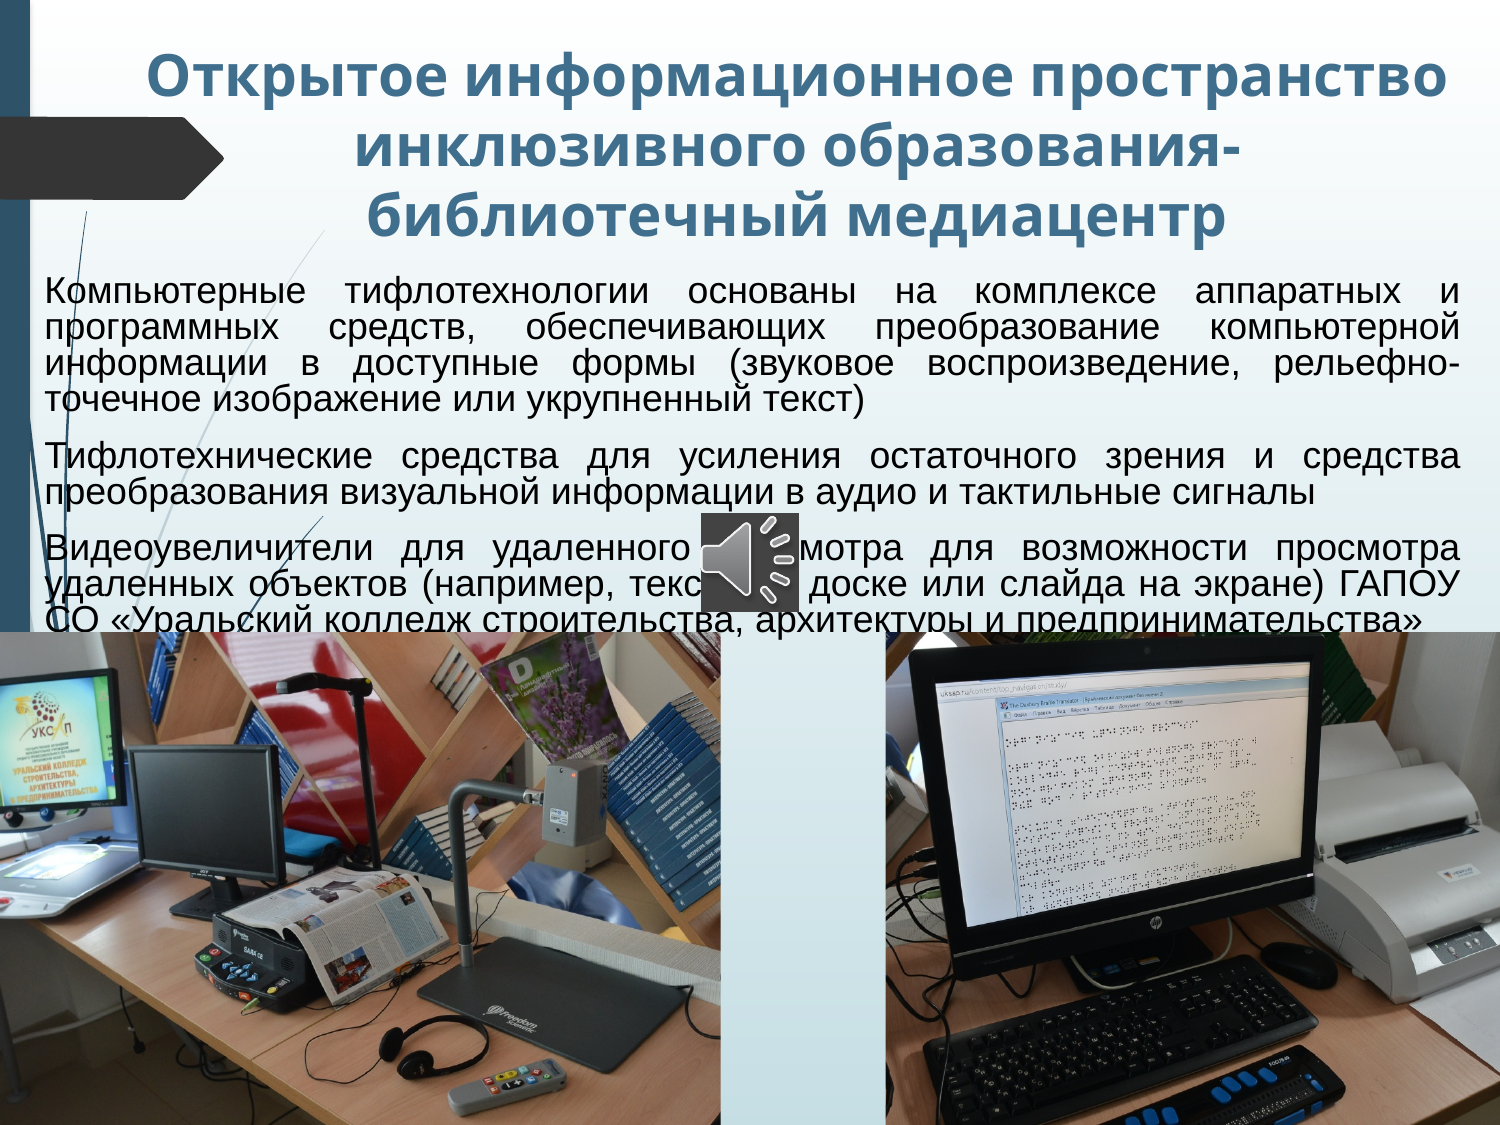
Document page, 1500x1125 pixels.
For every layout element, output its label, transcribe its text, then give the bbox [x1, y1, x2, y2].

picture [885, 632, 1500, 1125]
text_box Открытое информационное пространство инклюзивного образования- библиотечный медиацентр [112, 31, 1483, 256]
list Компьютерные тифлотехнологии основаны на комплексе аппаратных и программных средств, обеспечивающих преобразование компьютерной информации в доступные формы (звуковое воспроизведение, рельефно-точечное изображение или укрупненный текст) Тифлотехнические средства для усиления остаточного зрения и средства преобразования визуальной информации в аудио и тактильные сигналы Видеоувеличители для удаленного просмотра для возможности просмотра удаленных объектов (например, текста на доске или слайда на экране) ГАПОУ СО «Уральский колледж строительства, архитектуры и предпринимательства» [29, 267, 1477, 598]
picture [699, 512, 801, 613]
picture [0, 632, 721, 1125]
